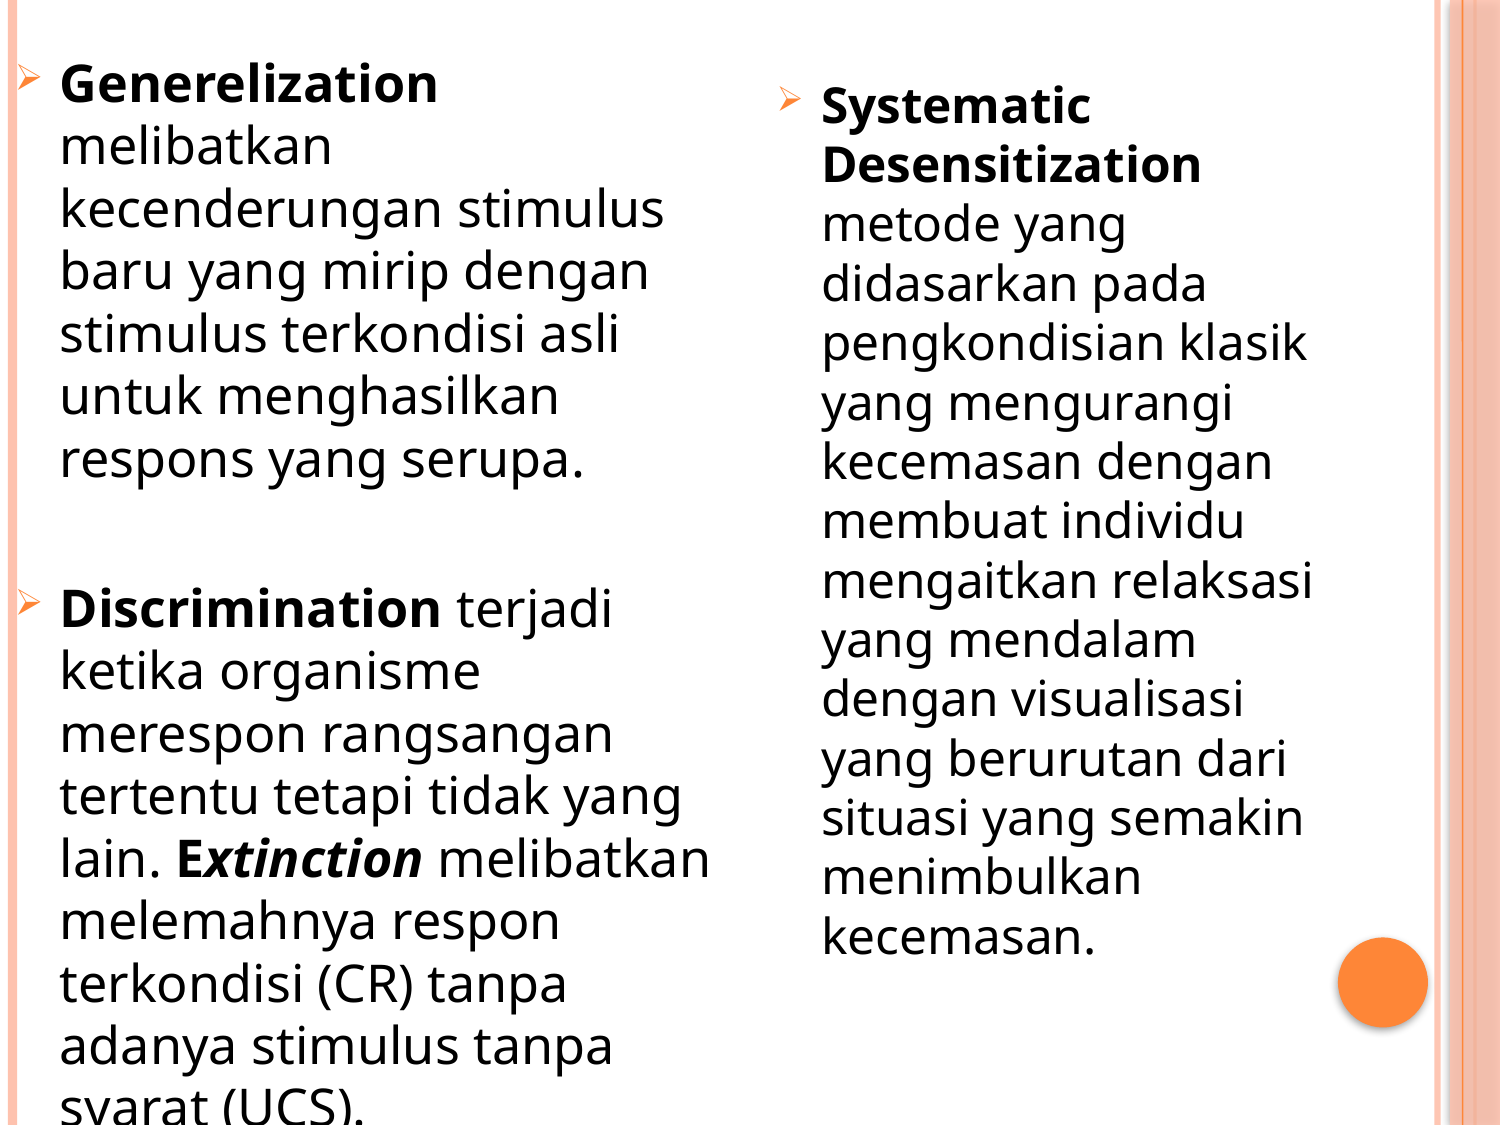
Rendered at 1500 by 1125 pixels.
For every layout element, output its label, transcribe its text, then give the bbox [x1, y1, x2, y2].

list Generelization melibatkan kecenderungan stimulus baru yang mirip dengan stimulus terkondisi asli untuk menghasilkan respons yang serupa. Discrimination terjadi ketika organisme merespon rangsangan tertentu tetapi tidak yang lain. Extinction melibatkan melemahnya respon terkondisi (CR) tanpa adanya stimulus tanpa syarat (UCS). [0, 42, 738, 1125]
list Systematic Desensitization metode yang didasarkan pada pengkondisian klasik yang mengurangi kecemasan dengan membuat individu mengaitkan relaksasi yang mendalam dengan visualisasi yang berurutan dari situasi yang semakin menimbulkan kecemasan. [761, 66, 1362, 978]
